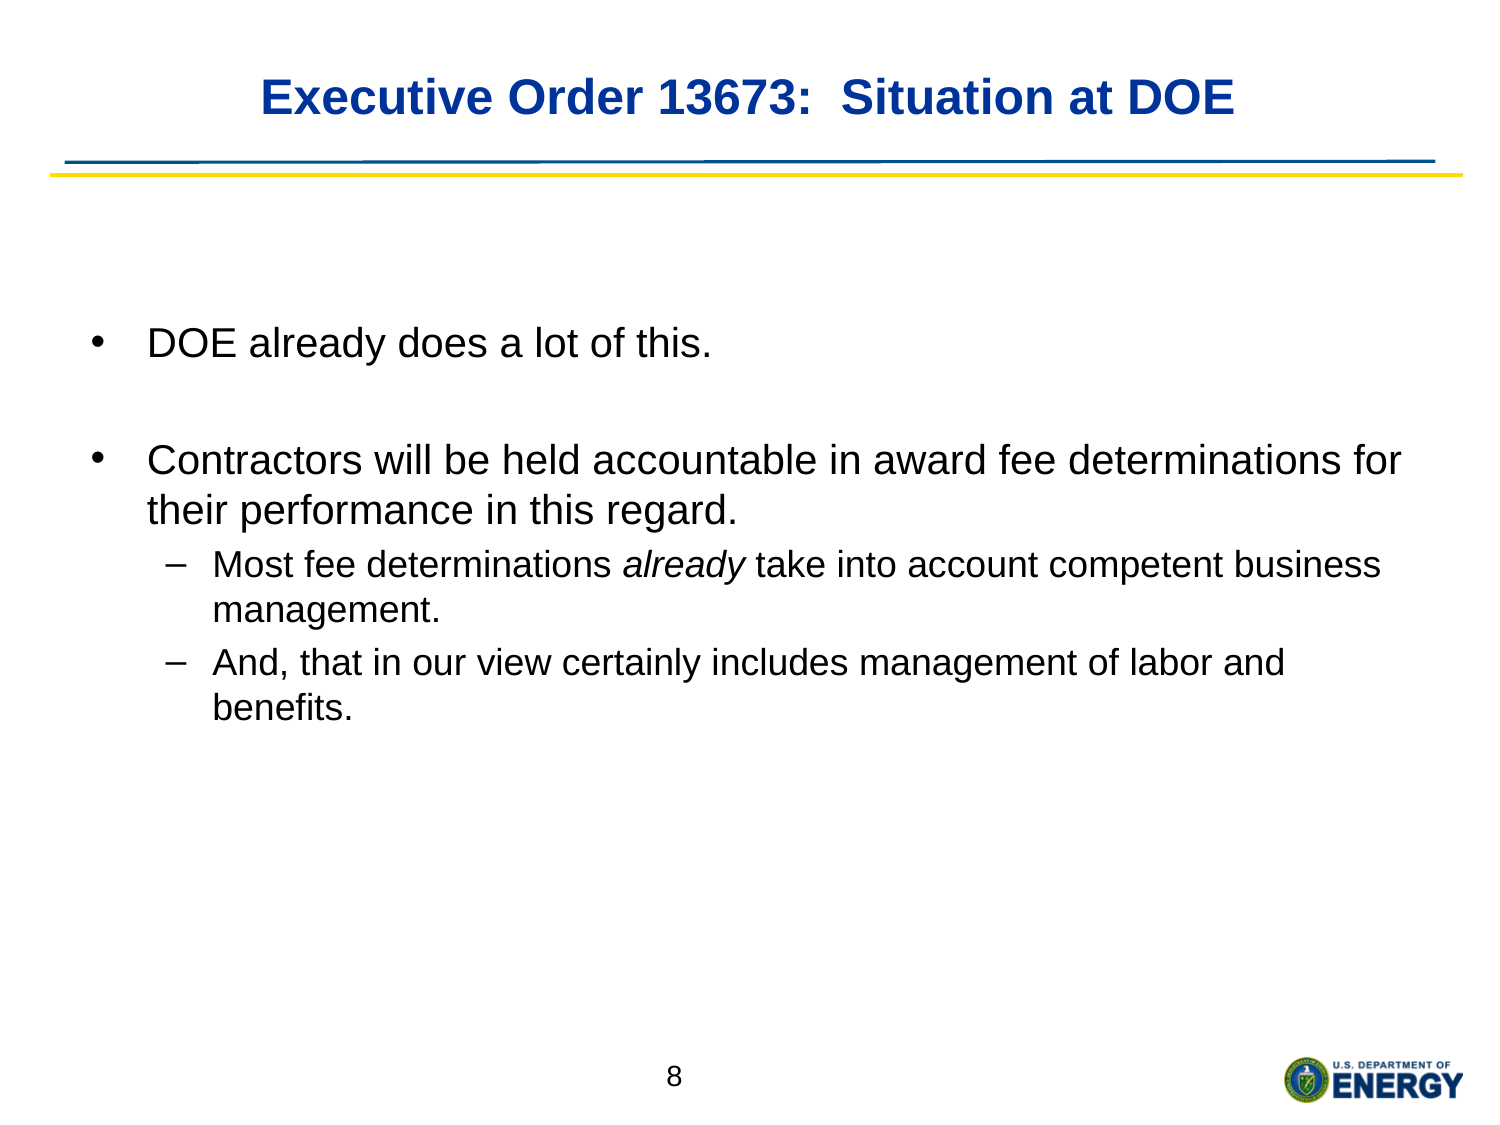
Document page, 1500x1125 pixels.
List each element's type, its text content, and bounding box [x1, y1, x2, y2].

title Executive Order 13673: Situation at DOE [71, 32, 1425, 158]
list DOE already does a lot of this. Contractors will be held accountable in award fee determinations for their performance in this regard. Most fee determinations already take into account competent business management. And, that in our view certainly includes management of labor and benefits. [75, 249, 1425, 1098]
picture [1284, 1057, 1463, 1103]
